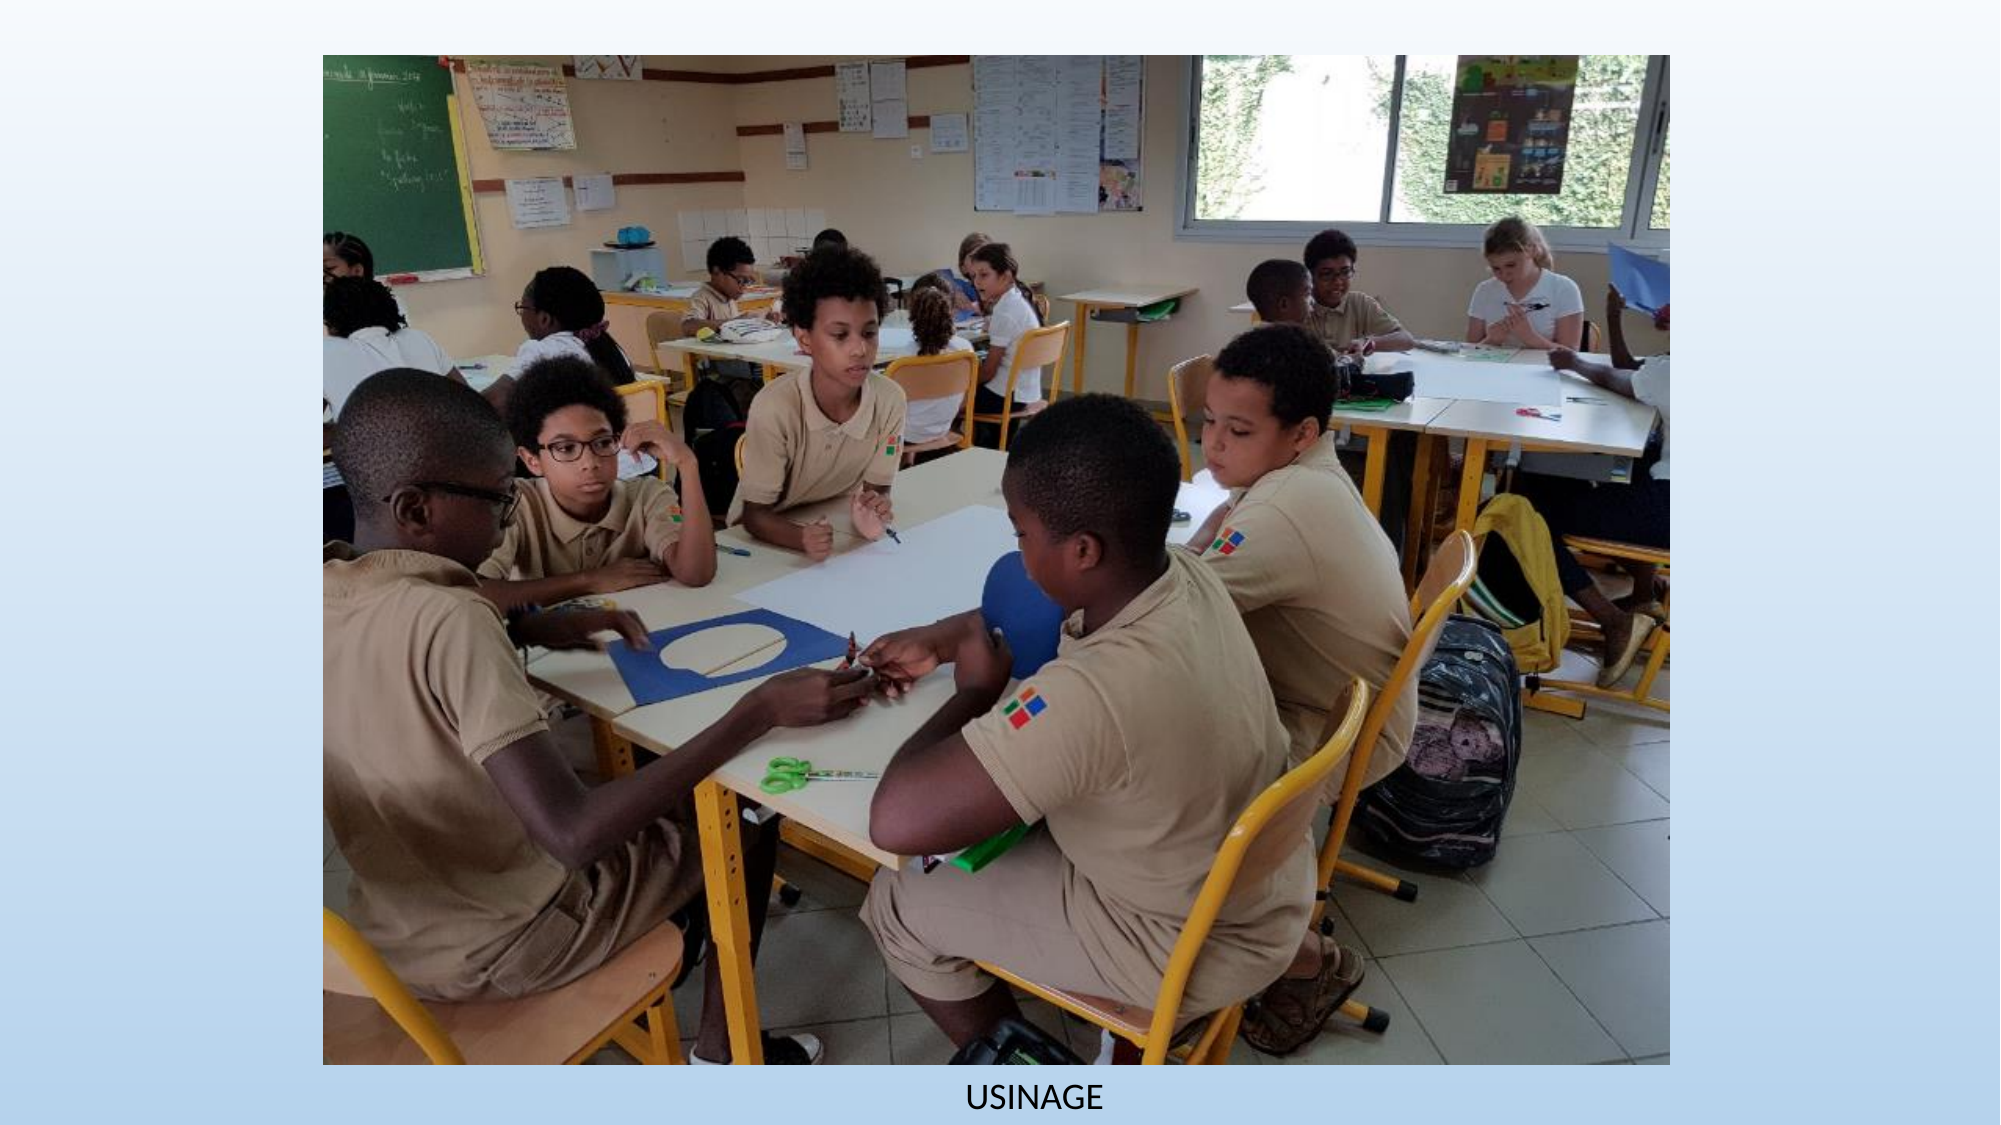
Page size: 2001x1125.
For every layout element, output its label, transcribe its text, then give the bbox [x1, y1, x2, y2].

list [323, 55, 1670, 1065]
text_box USINAGE [945, 1065, 1124, 1125]
